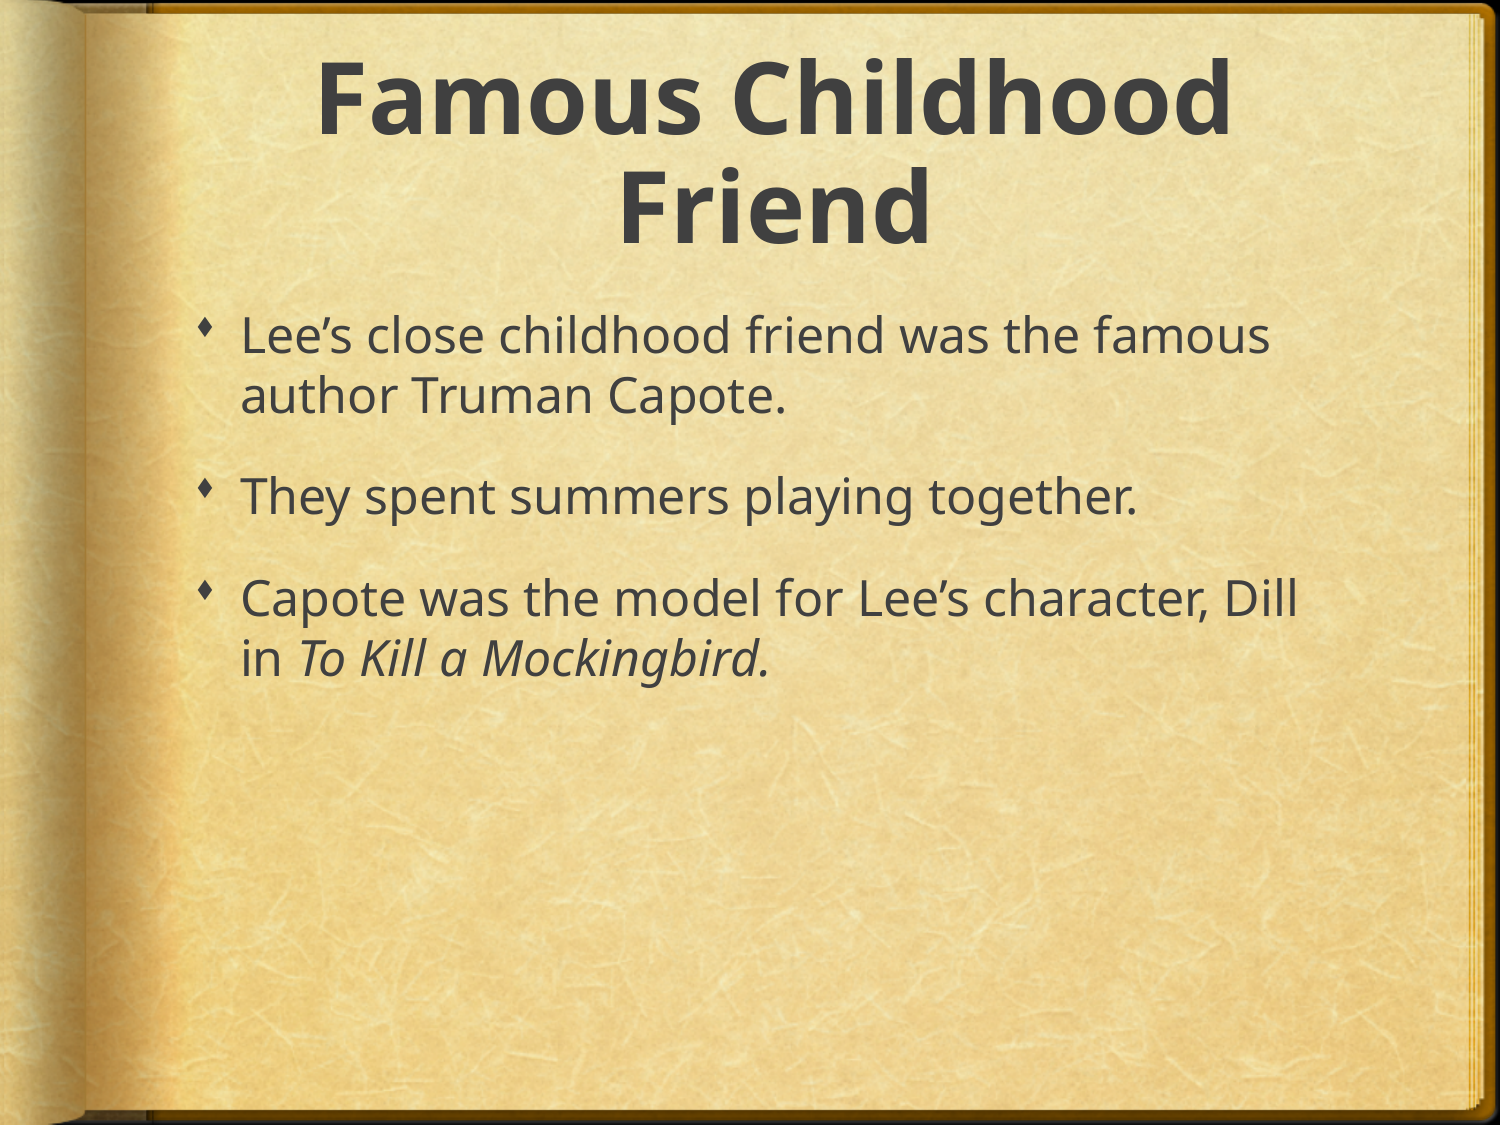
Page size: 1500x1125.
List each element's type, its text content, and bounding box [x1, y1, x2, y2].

list Lee’s close childhood friend was the famous author Truman Capote. They spent summers playing together. Capote was the model for Lee’s character, Dill in To Kill a Mockingbird. [178, 295, 1372, 1005]
picture [0, 0, 1500, 1125]
title Famous Childhood Friend [178, 45, 1372, 265]
